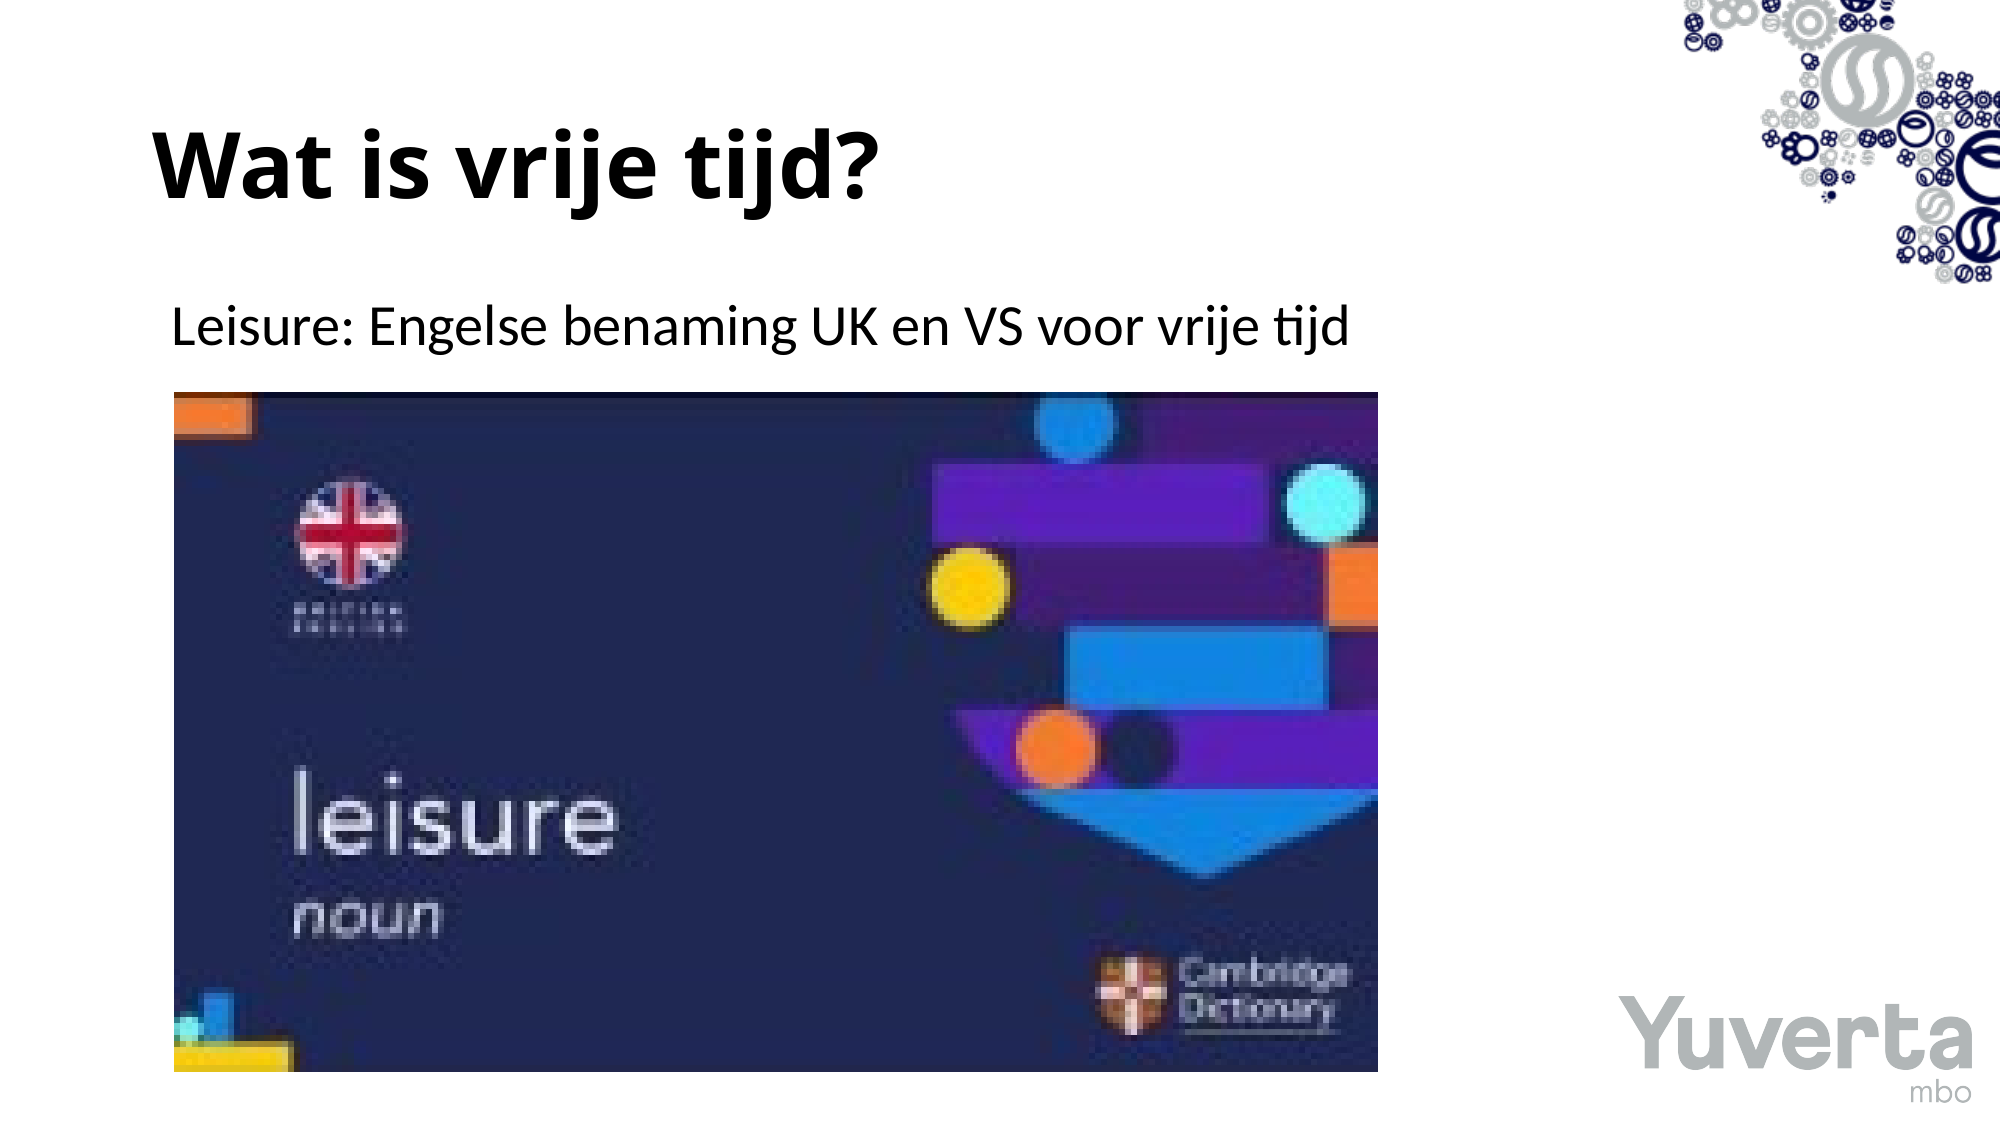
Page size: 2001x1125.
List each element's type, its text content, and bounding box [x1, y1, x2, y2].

picture [0, 0, 2000, 1125]
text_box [174, 391, 1379, 1073]
title Wat is vrije tijd? [137, 59, 1863, 278]
list Leisure: Engelse benaming UK en VS voor vrije tijd [156, 196, 1675, 1005]
